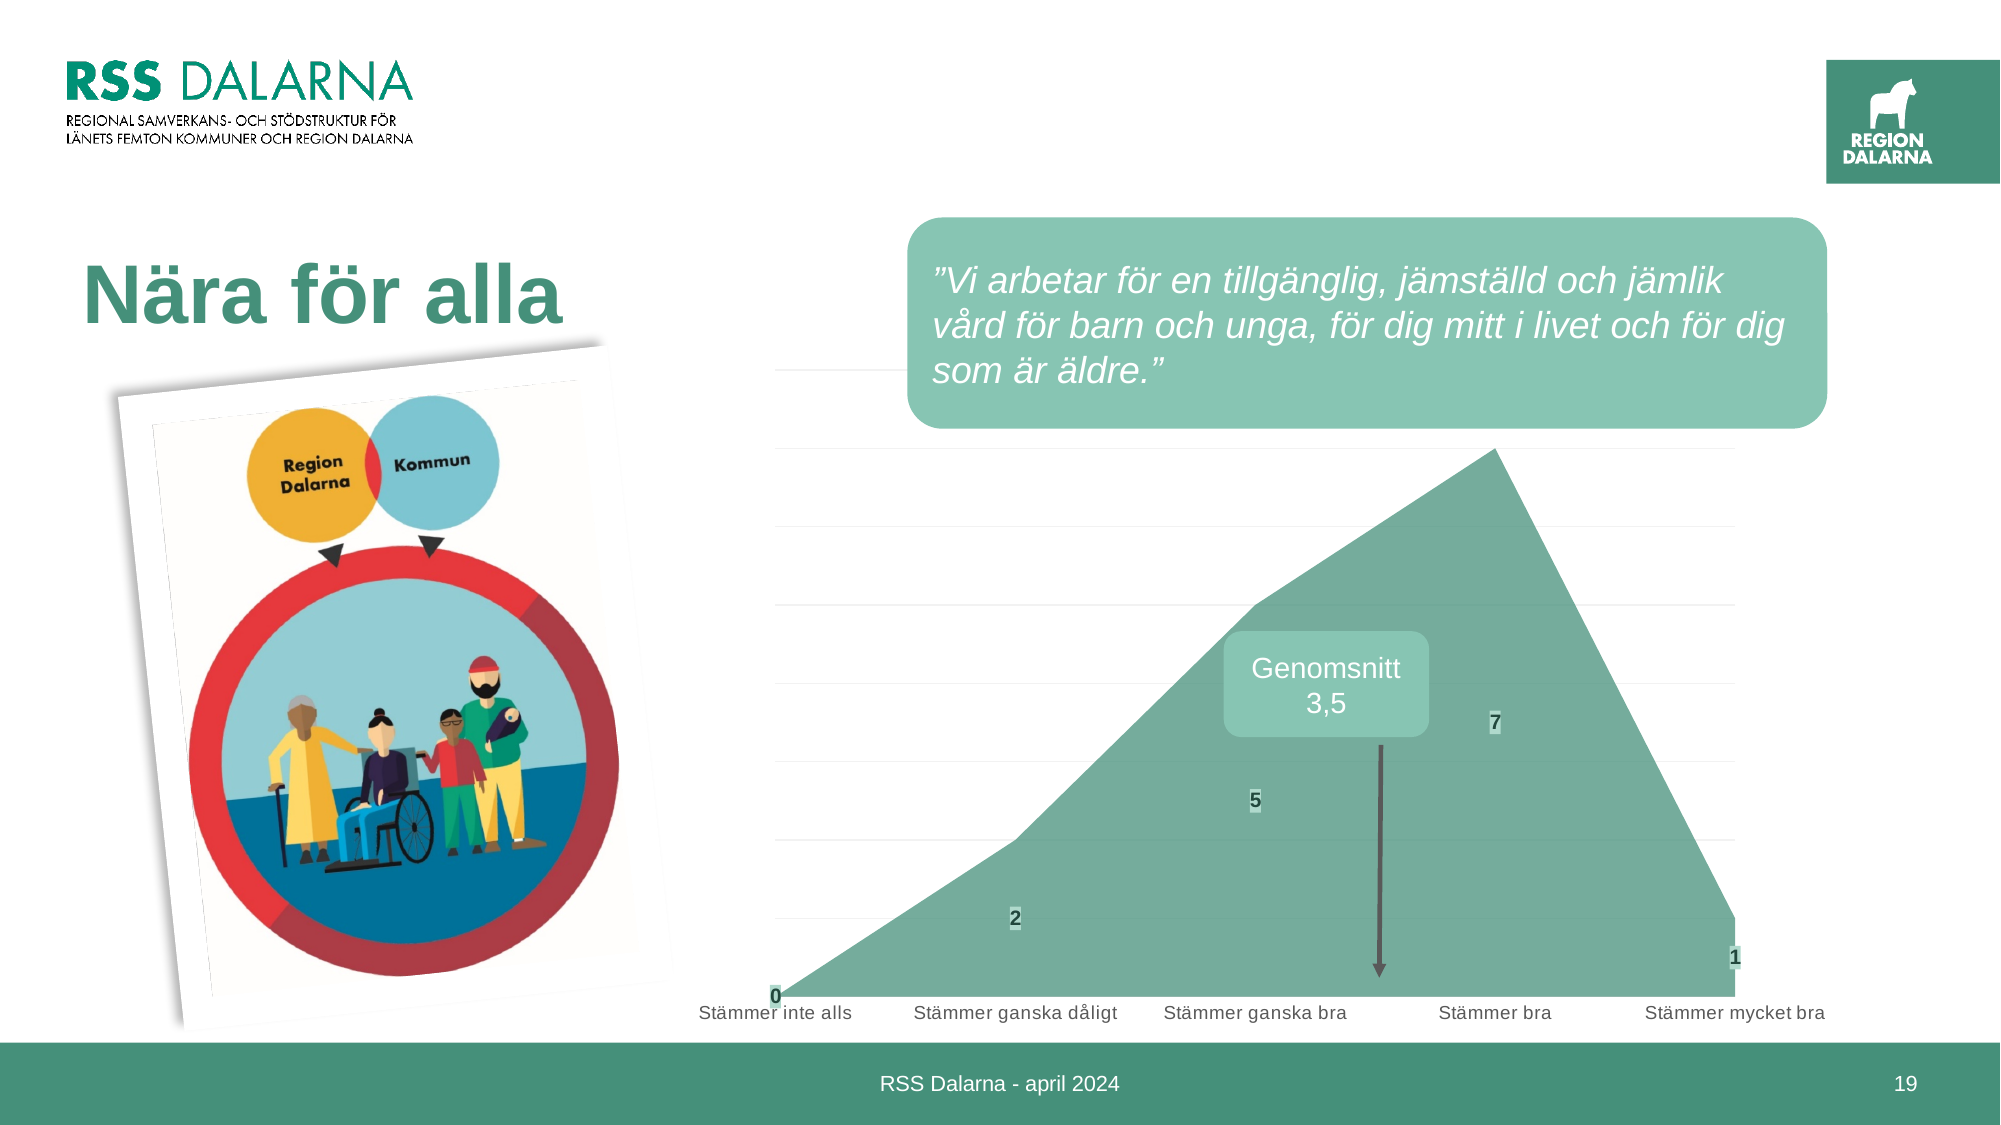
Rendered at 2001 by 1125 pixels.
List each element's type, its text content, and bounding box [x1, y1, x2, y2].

picture [67, 59, 413, 144]
title Nära för alla [67, 197, 1777, 397]
text_box ”Vi arbetar för en tillgänglig, jämställd och jämlik vård för barn och unga, för dig mitt i livet och för dig som är äldre.” [906, 216, 1829, 356]
picture [153, 381, 639, 996]
slide_number 19 [1482, 1042, 1933, 1124]
footer RSS Dalarna - april 2024 [587, 1042, 1413, 1124]
chart [675, 356, 1849, 1039]
